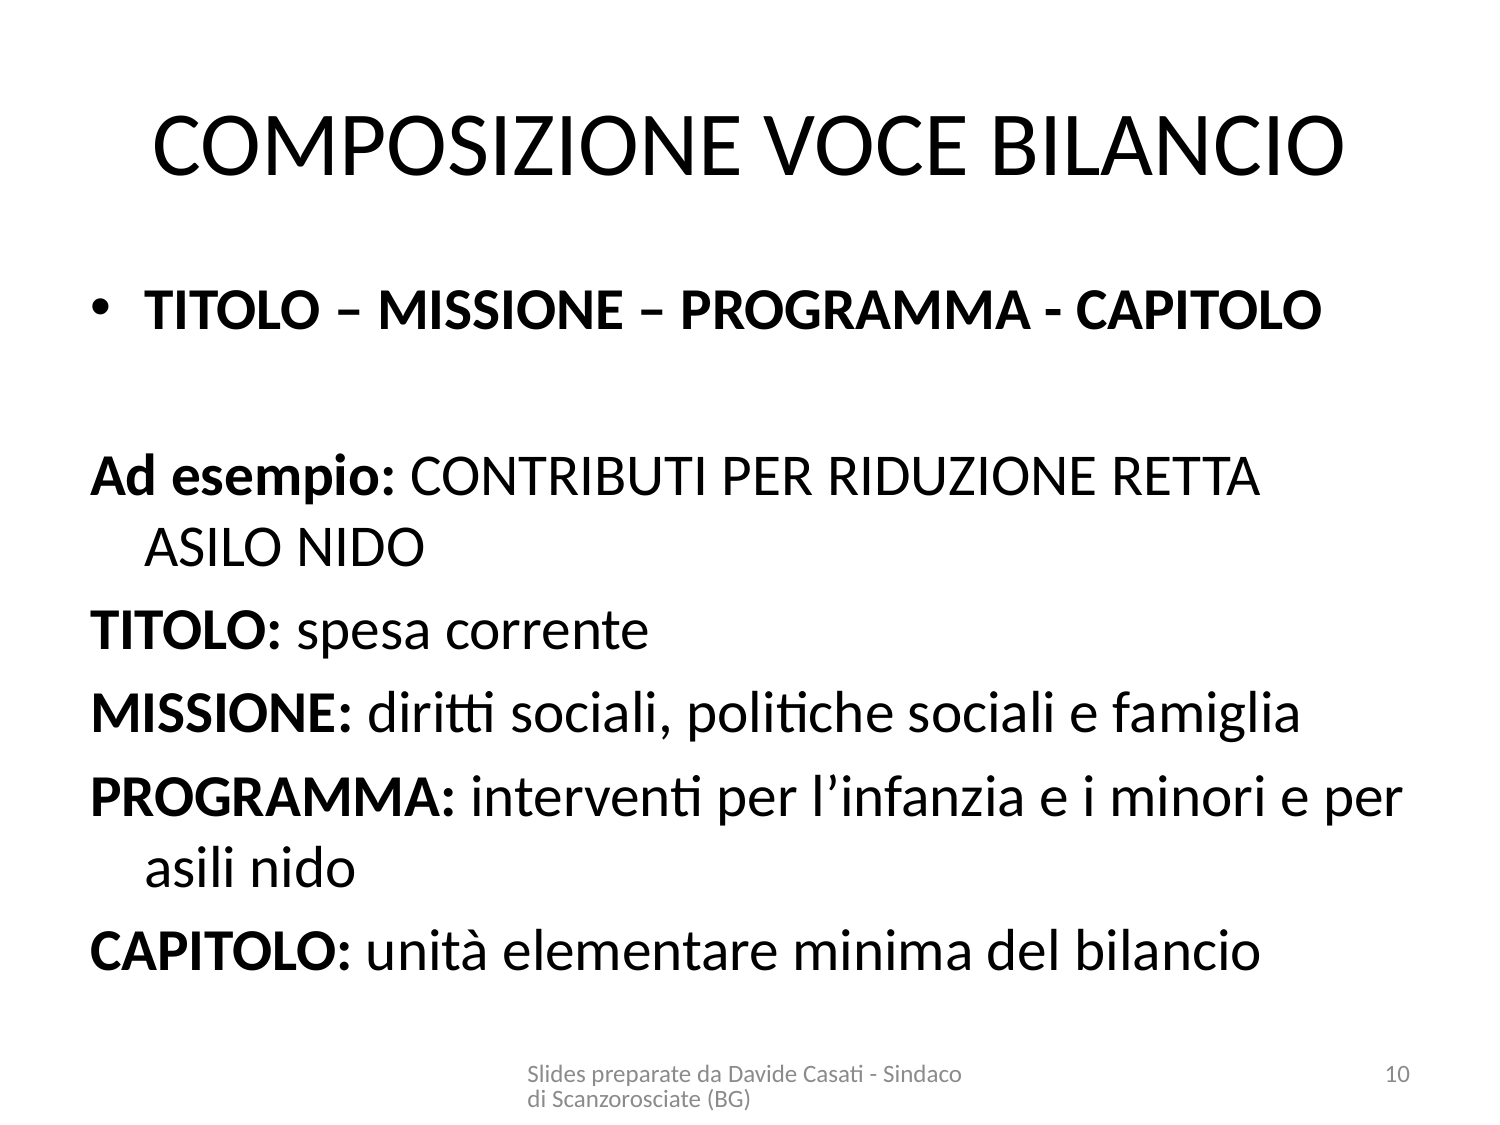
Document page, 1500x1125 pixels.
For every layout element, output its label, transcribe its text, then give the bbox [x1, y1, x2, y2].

footer Slides preparate da Davide Casati - Sindaco di Scanzorosciate (BG) [512, 1042, 988, 1103]
slide_number 10 [1074, 1042, 1425, 1103]
title COMPOSIZIONE VOCE BILANCIO [75, 45, 1425, 233]
list TITOLO – MISSIONE – PROGRAMMA - CAPITOLO Ad esempio: CONTRIBUTI PER RIDUZIONE RETTA ASILO NIDO TITOLO: spesa corrente MISSIONE: diritti sociali, politiche sociali e famiglia PROGRAMMA: interventi per l’infanzia e i minori e per asili nido CAPITOLO: unità elementare minima del bilancio [75, 262, 1425, 1005]
